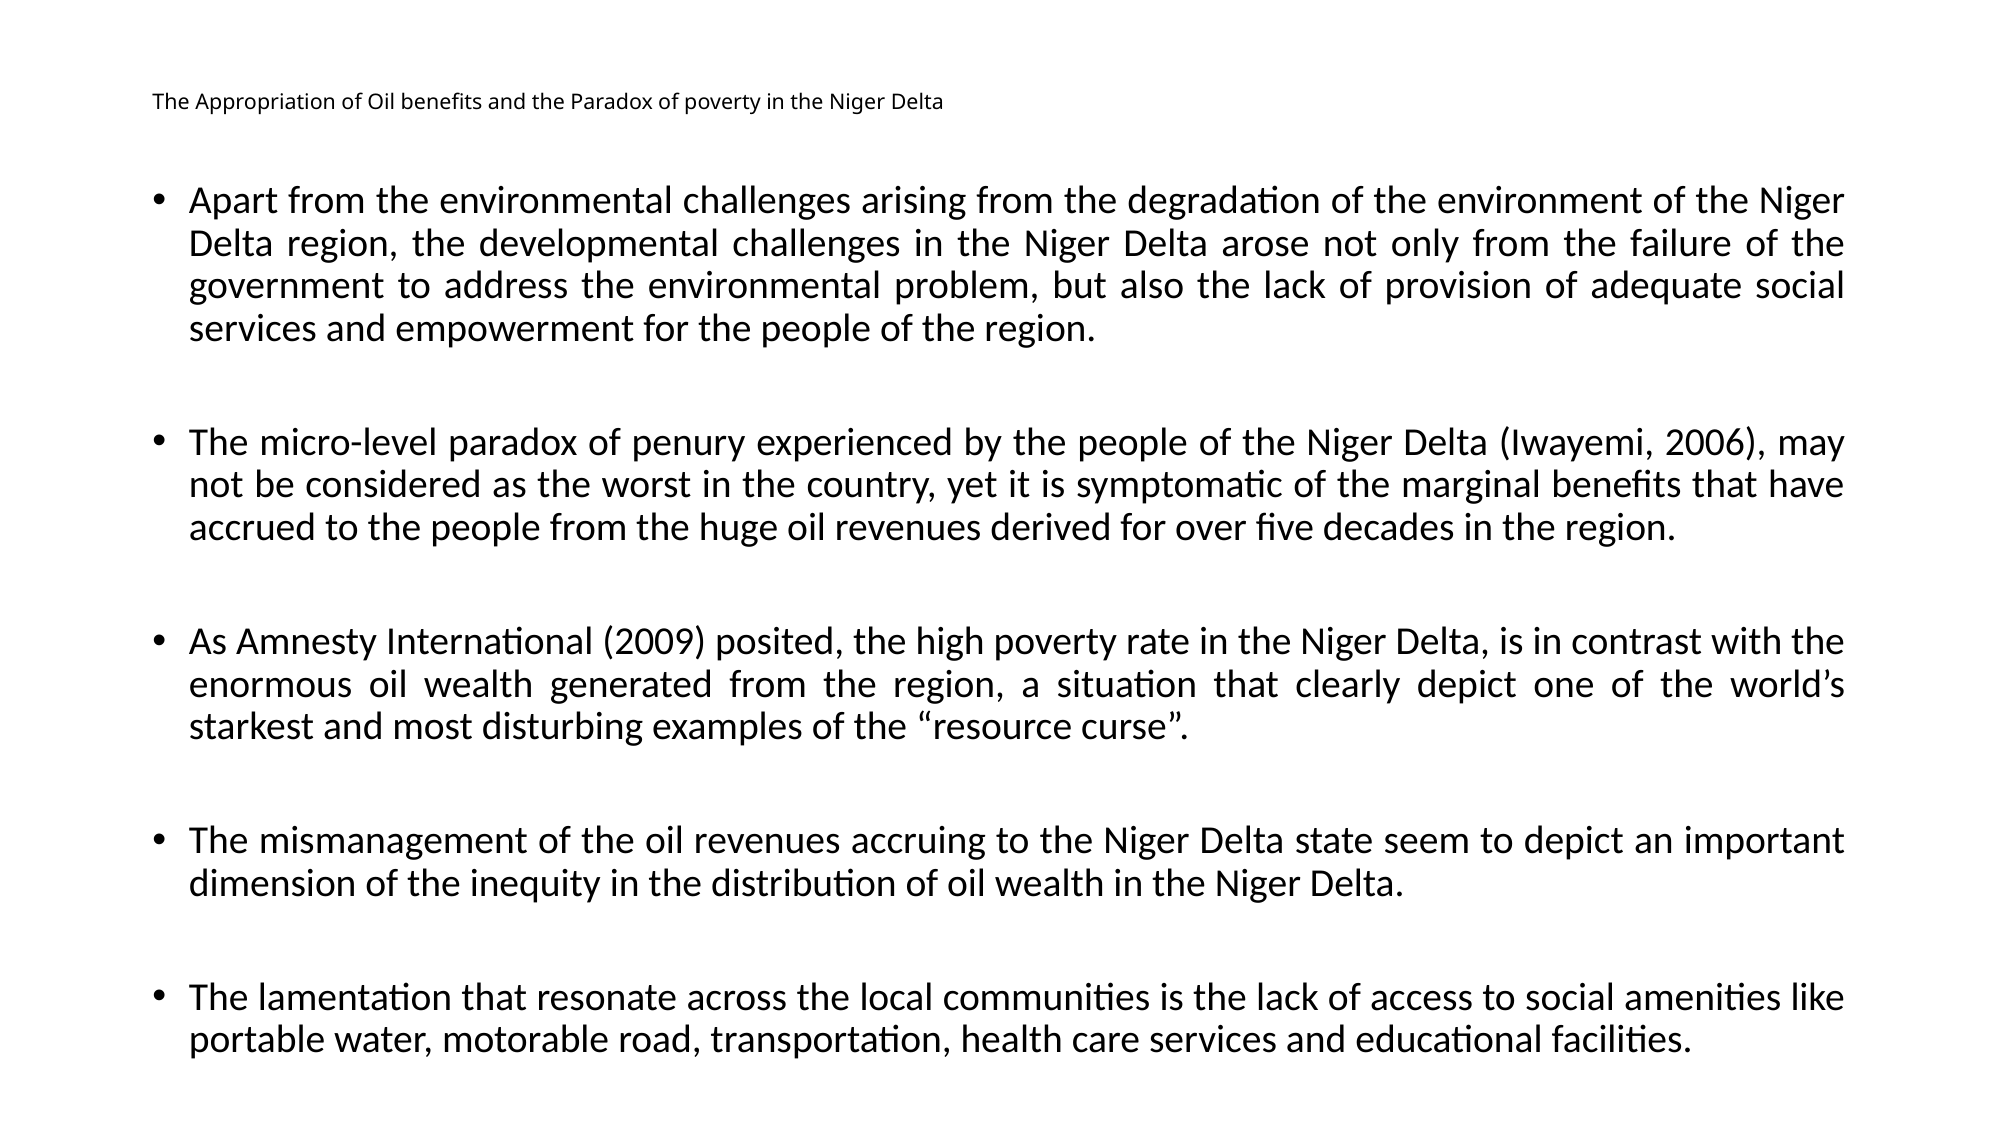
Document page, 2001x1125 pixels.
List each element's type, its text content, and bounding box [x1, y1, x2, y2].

list Apart from the environmental challenges arising from the degradation of the environment of the Niger Delta region, the developmental challenges in the Niger Delta arose not only from the failure of the government to address the environmental problem, but also the lack of provision of adequate social services and empowerment for the people of the region. The micro-level paradox of penury experienced by the people of the Niger Delta (Iwayemi, 2006), may not be considered as the worst in the country, yet it is symptomatic of the marginal benefits that have accrued to the people from the huge oil revenues derived for over five decades in the region. As Amnesty International (2009) posited, the high poverty rate in the Niger Delta, is in contrast with the enormous oil wealth generated from the region, a situation that clearly depict one of the world’s starkest and most disturbing examples of the “resource curse”. The mismanagement of the oil revenues accruing to the Niger Delta state seem to depict an important dimension of the inequity in the distribution of oil wealth in the Niger Delta. The lamentation that resonate across the local communities is the lack of access to social amenities like portable water, motorable road, transportation, health care services and educational facilities. [137, 171, 1863, 1086]
title The Appropriation of Oil benefits and the Paradox of poverty in the Niger Delta [137, 59, 1863, 149]
